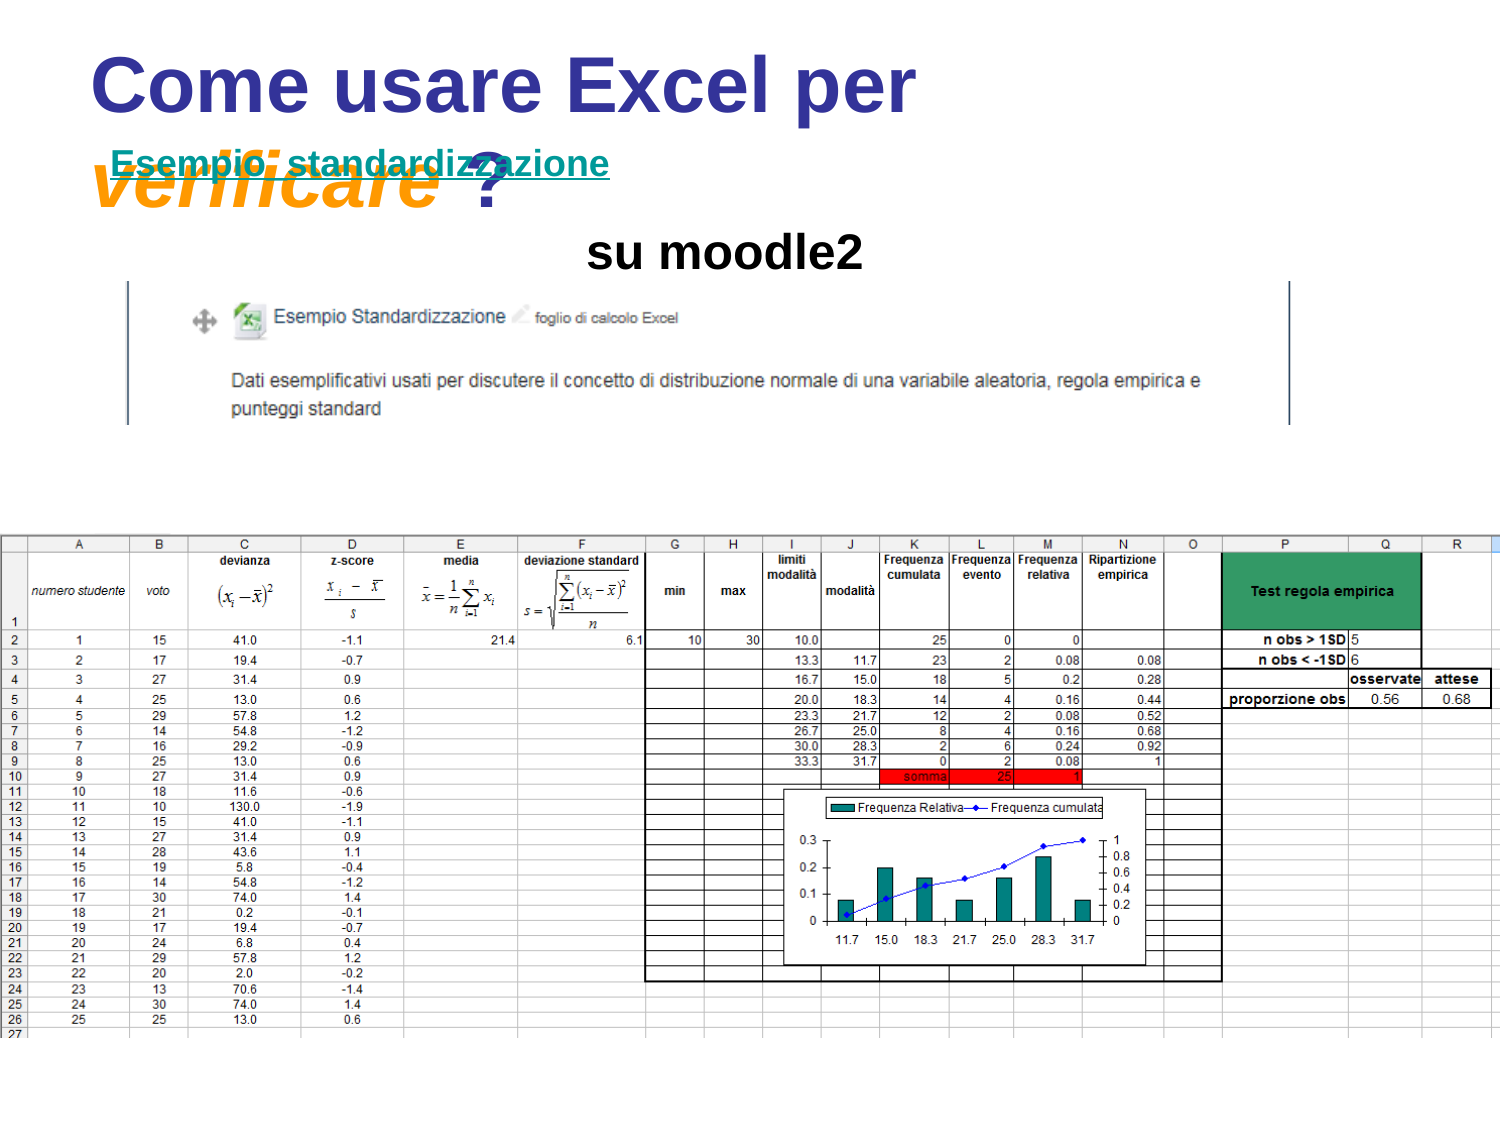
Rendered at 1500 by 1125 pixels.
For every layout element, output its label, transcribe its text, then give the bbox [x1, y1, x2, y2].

text_box Esempio_standardizzazione [110, 138, 611, 184]
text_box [0, 211, 1450, 425]
title Come usare Excel per verificare ? [75, 26, 1376, 211]
picture [0, 533, 1500, 1038]
